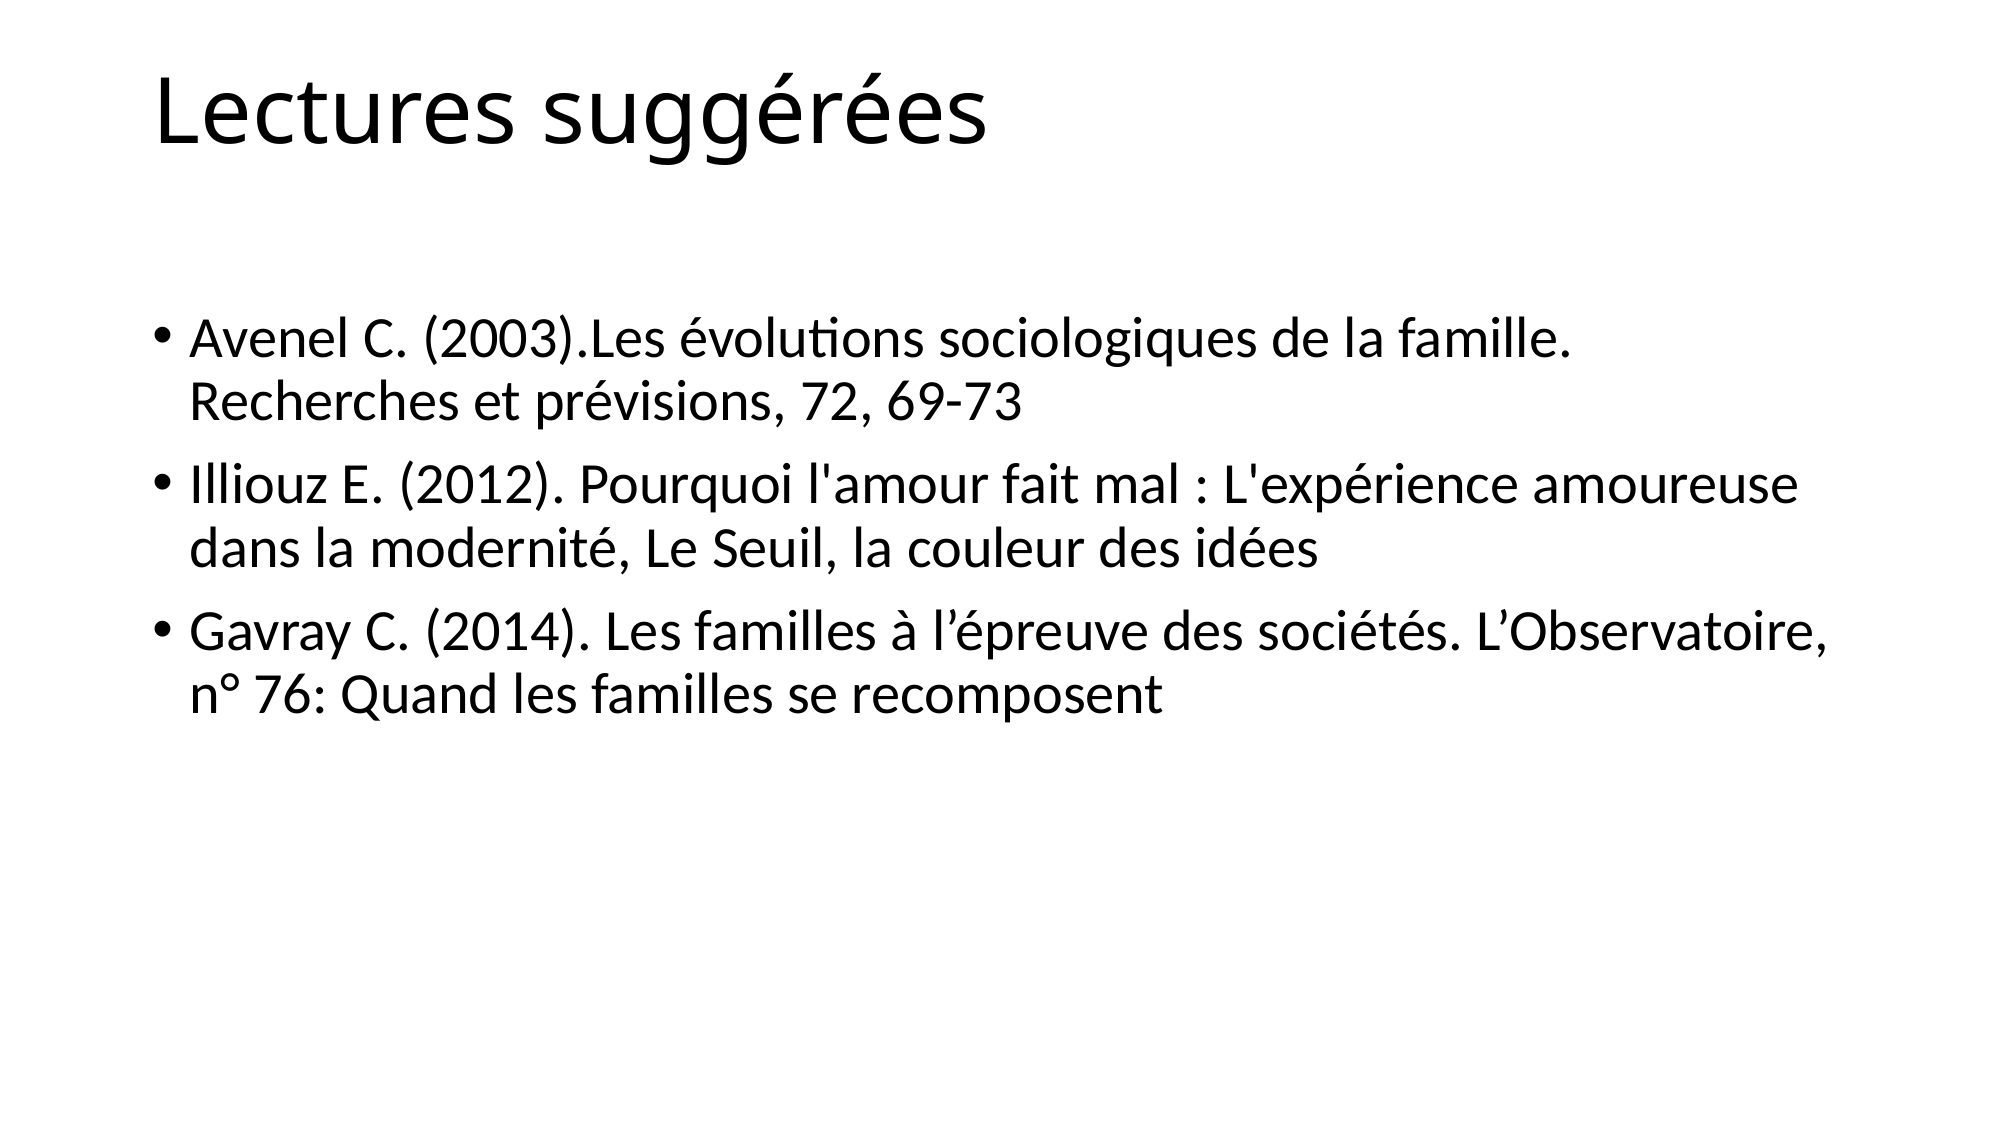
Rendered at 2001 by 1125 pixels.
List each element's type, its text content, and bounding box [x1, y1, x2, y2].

title Lectures suggérées [137, 59, 1863, 278]
list Avenel C. (2003).Les évolutions sociologiques de la famille. Recherches et prévisions, 72, 69-73 Illiouz E. (2012). Pourquoi l'amour fait mal : L'expérience amoureuse dans la modernité, Le Seuil, la couleur des idées Gavray C. (2014). Les familles à l’épreuve des sociétés. L’Observatoire, n° 76: Quand les familles se recomposent [137, 299, 1863, 1014]
